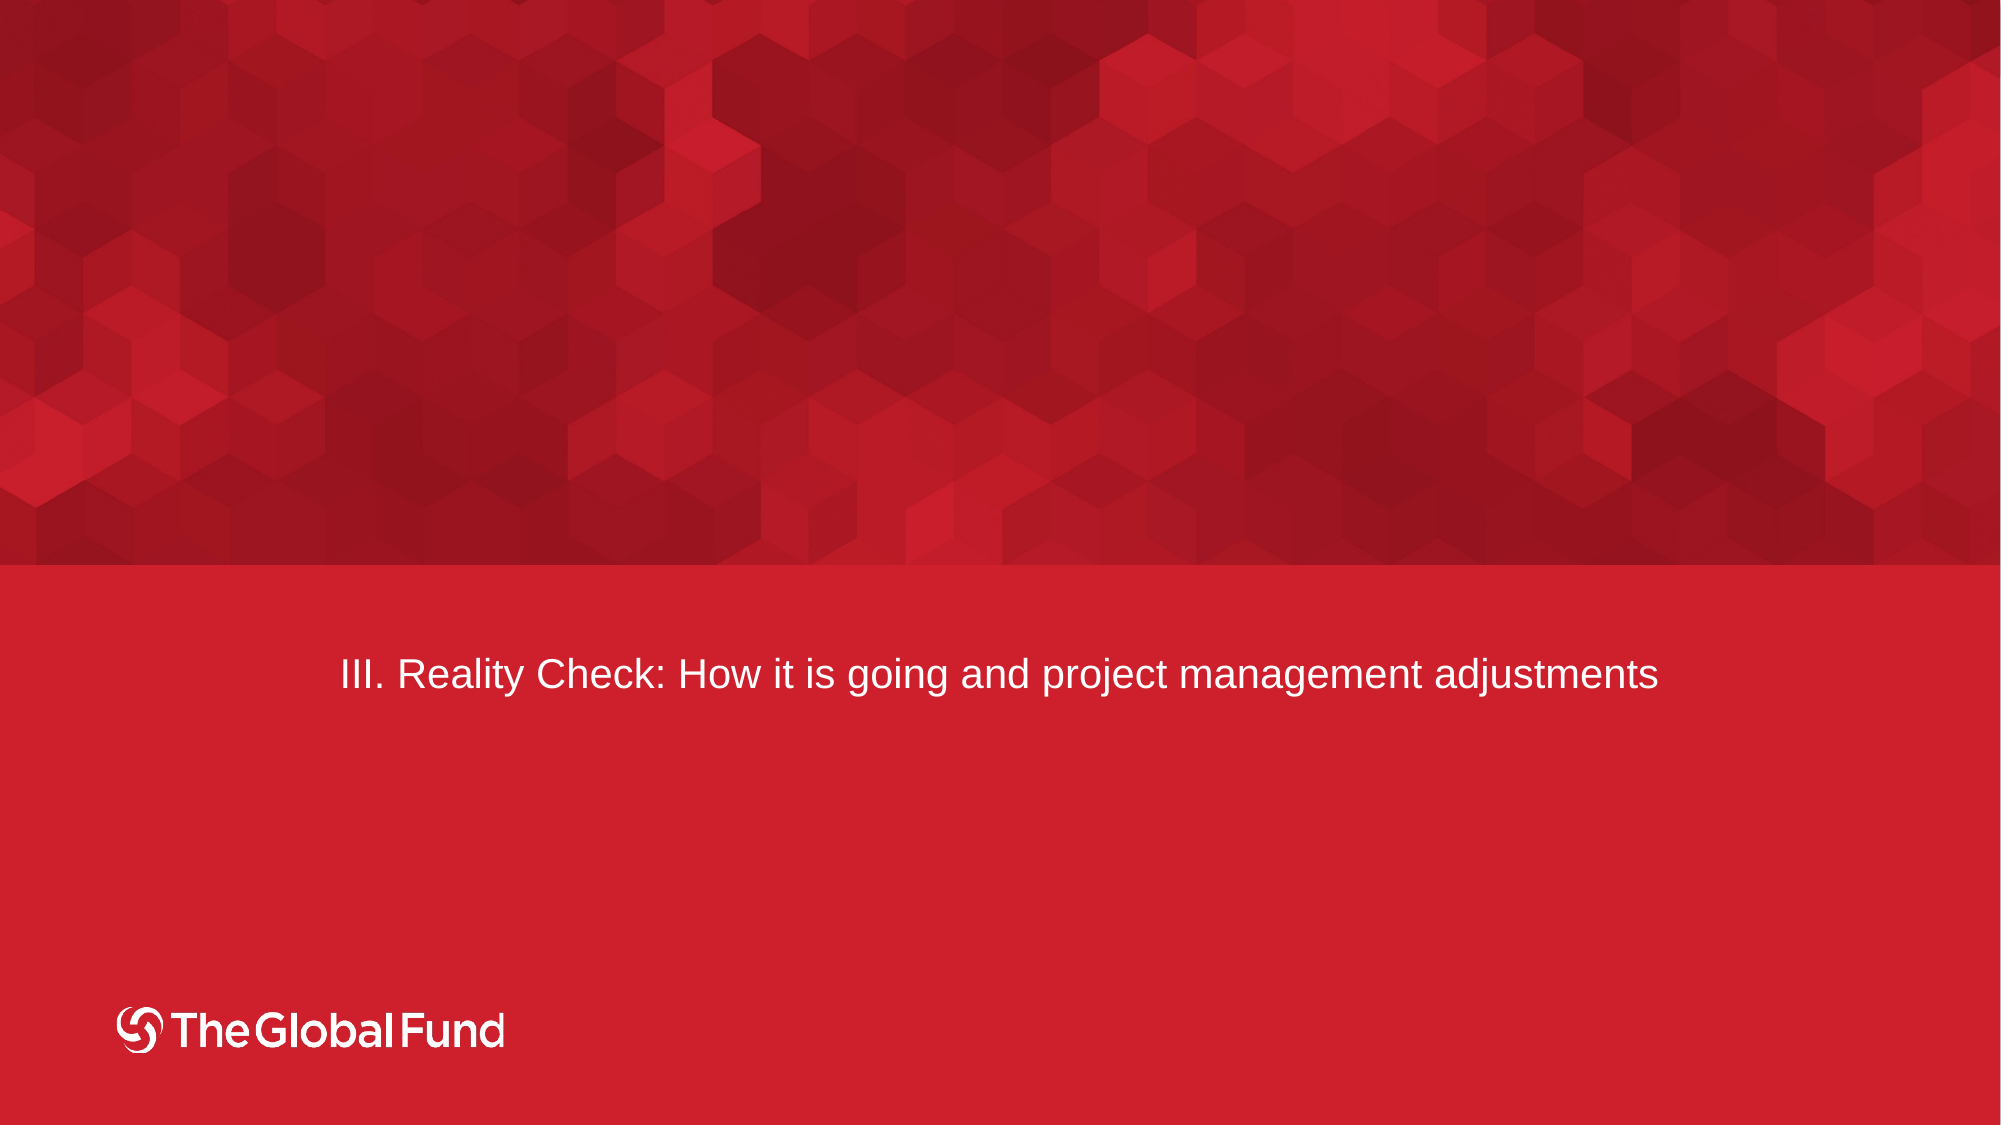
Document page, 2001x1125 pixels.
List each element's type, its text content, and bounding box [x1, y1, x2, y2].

picture [0, 0, 2000, 565]
text_box III. Reality Check: How it is going and project management adjustments [324, 639, 1675, 705]
